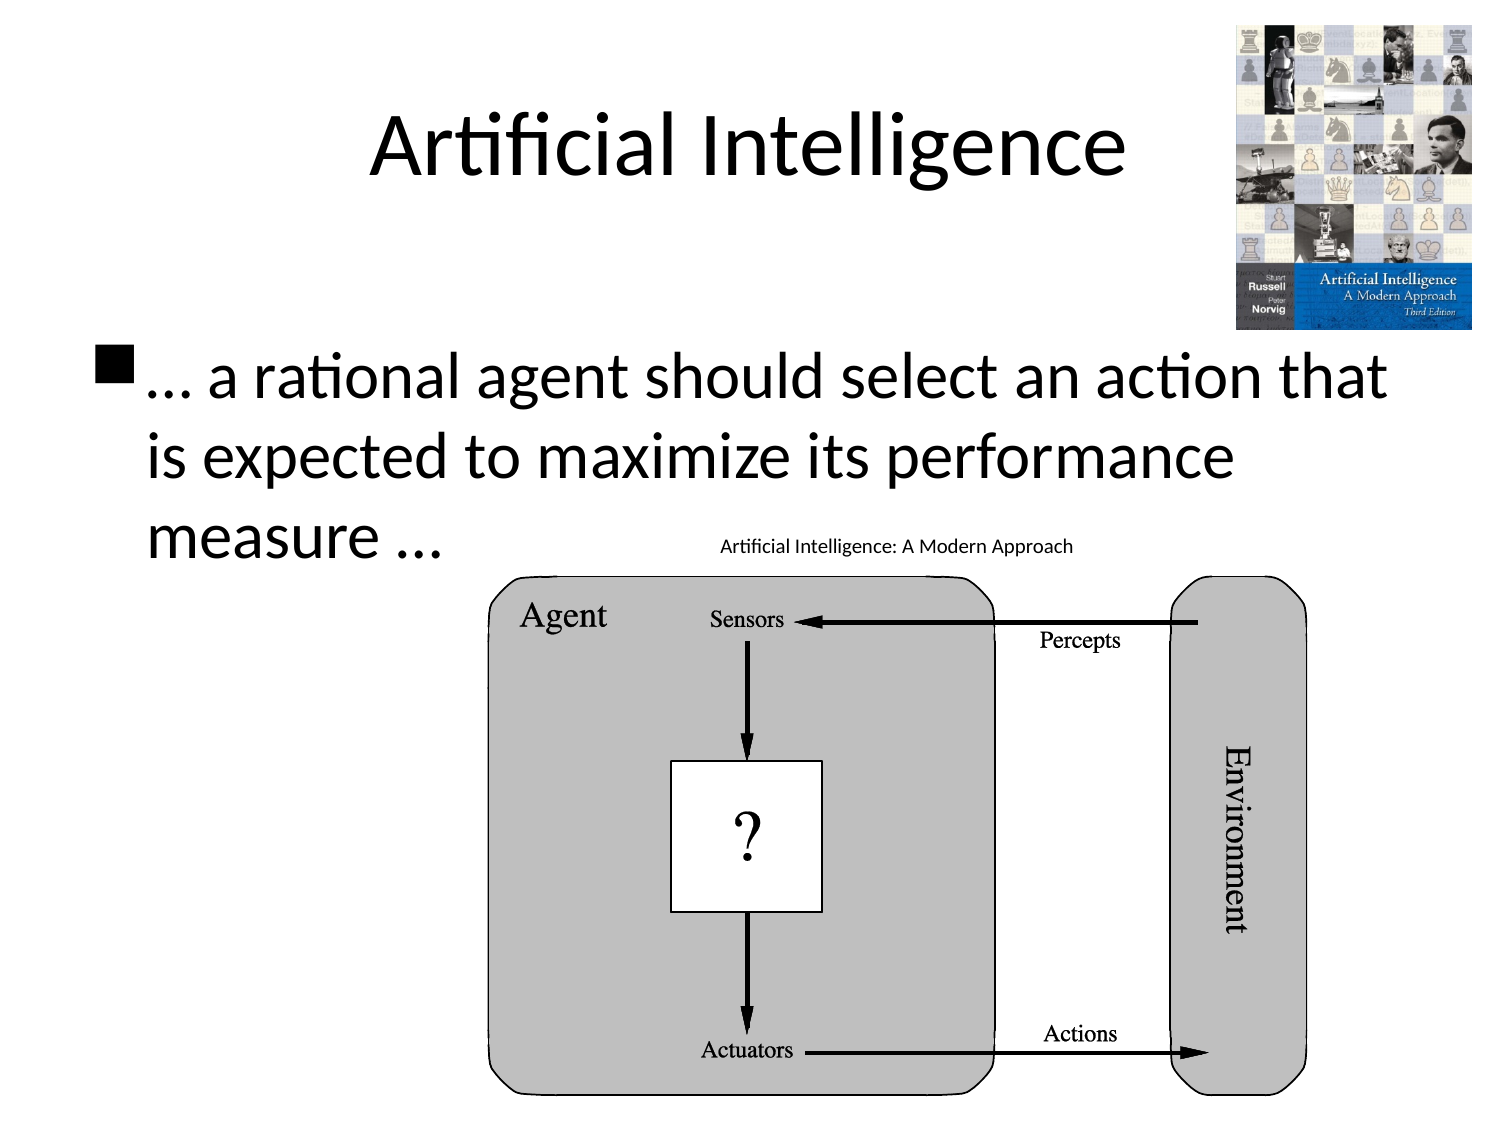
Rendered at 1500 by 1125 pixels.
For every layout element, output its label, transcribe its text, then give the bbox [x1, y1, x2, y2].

text_box … a rational agent should select an action that is expected to maximize its performance measure … [74, 324, 1425, 963]
text_box Artificial Intelligence: A Modern Approach [705, 525, 1089, 565]
picture [1236, 25, 1472, 330]
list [487, 574, 1308, 1097]
title Artificial Intelligence [75, 45, 1231, 233]
